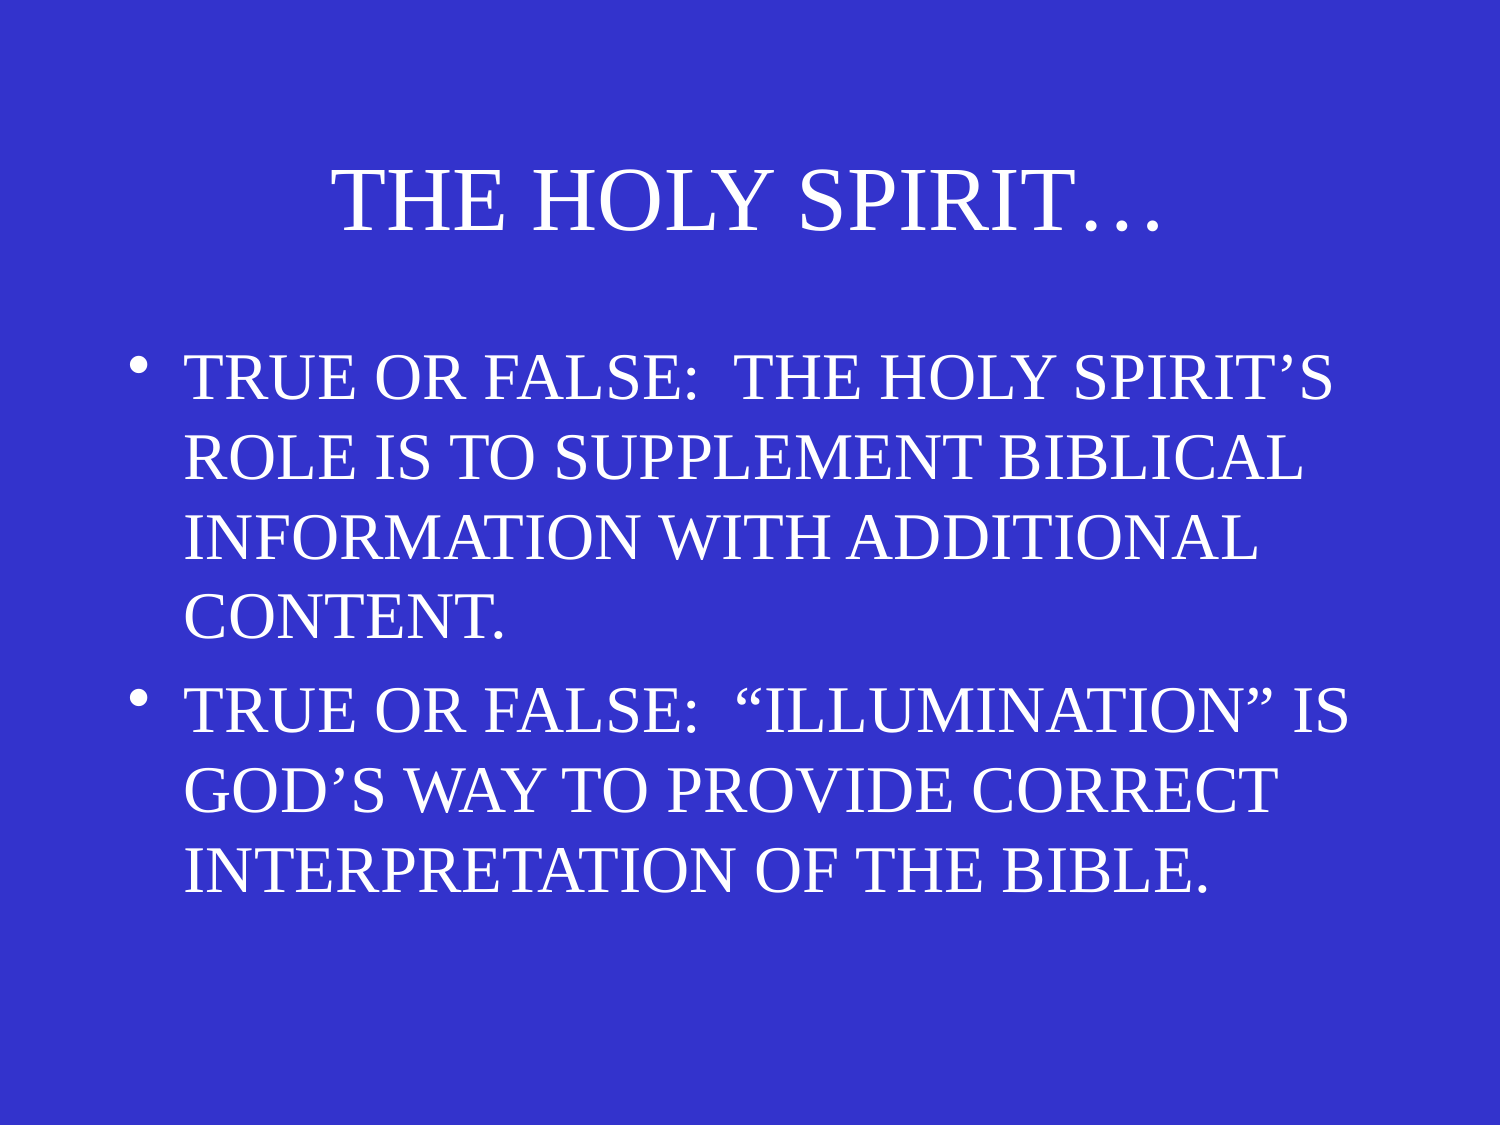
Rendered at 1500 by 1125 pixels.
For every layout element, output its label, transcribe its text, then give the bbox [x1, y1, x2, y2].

title THE HOLY SPIRIT… [112, 99, 1388, 288]
list TRUE OR FALSE: THE HOLY SPIRIT’S ROLE IS TO SUPPLEMENT BIBLICAL INFORMATION WITH ADDITIONAL CONTENT. TRUE OR FALSE: “ILLUMINATION” IS GOD’S WAY TO PROVIDE CORRECT INTERPRETATION OF THE BIBLE. [112, 324, 1388, 1000]
